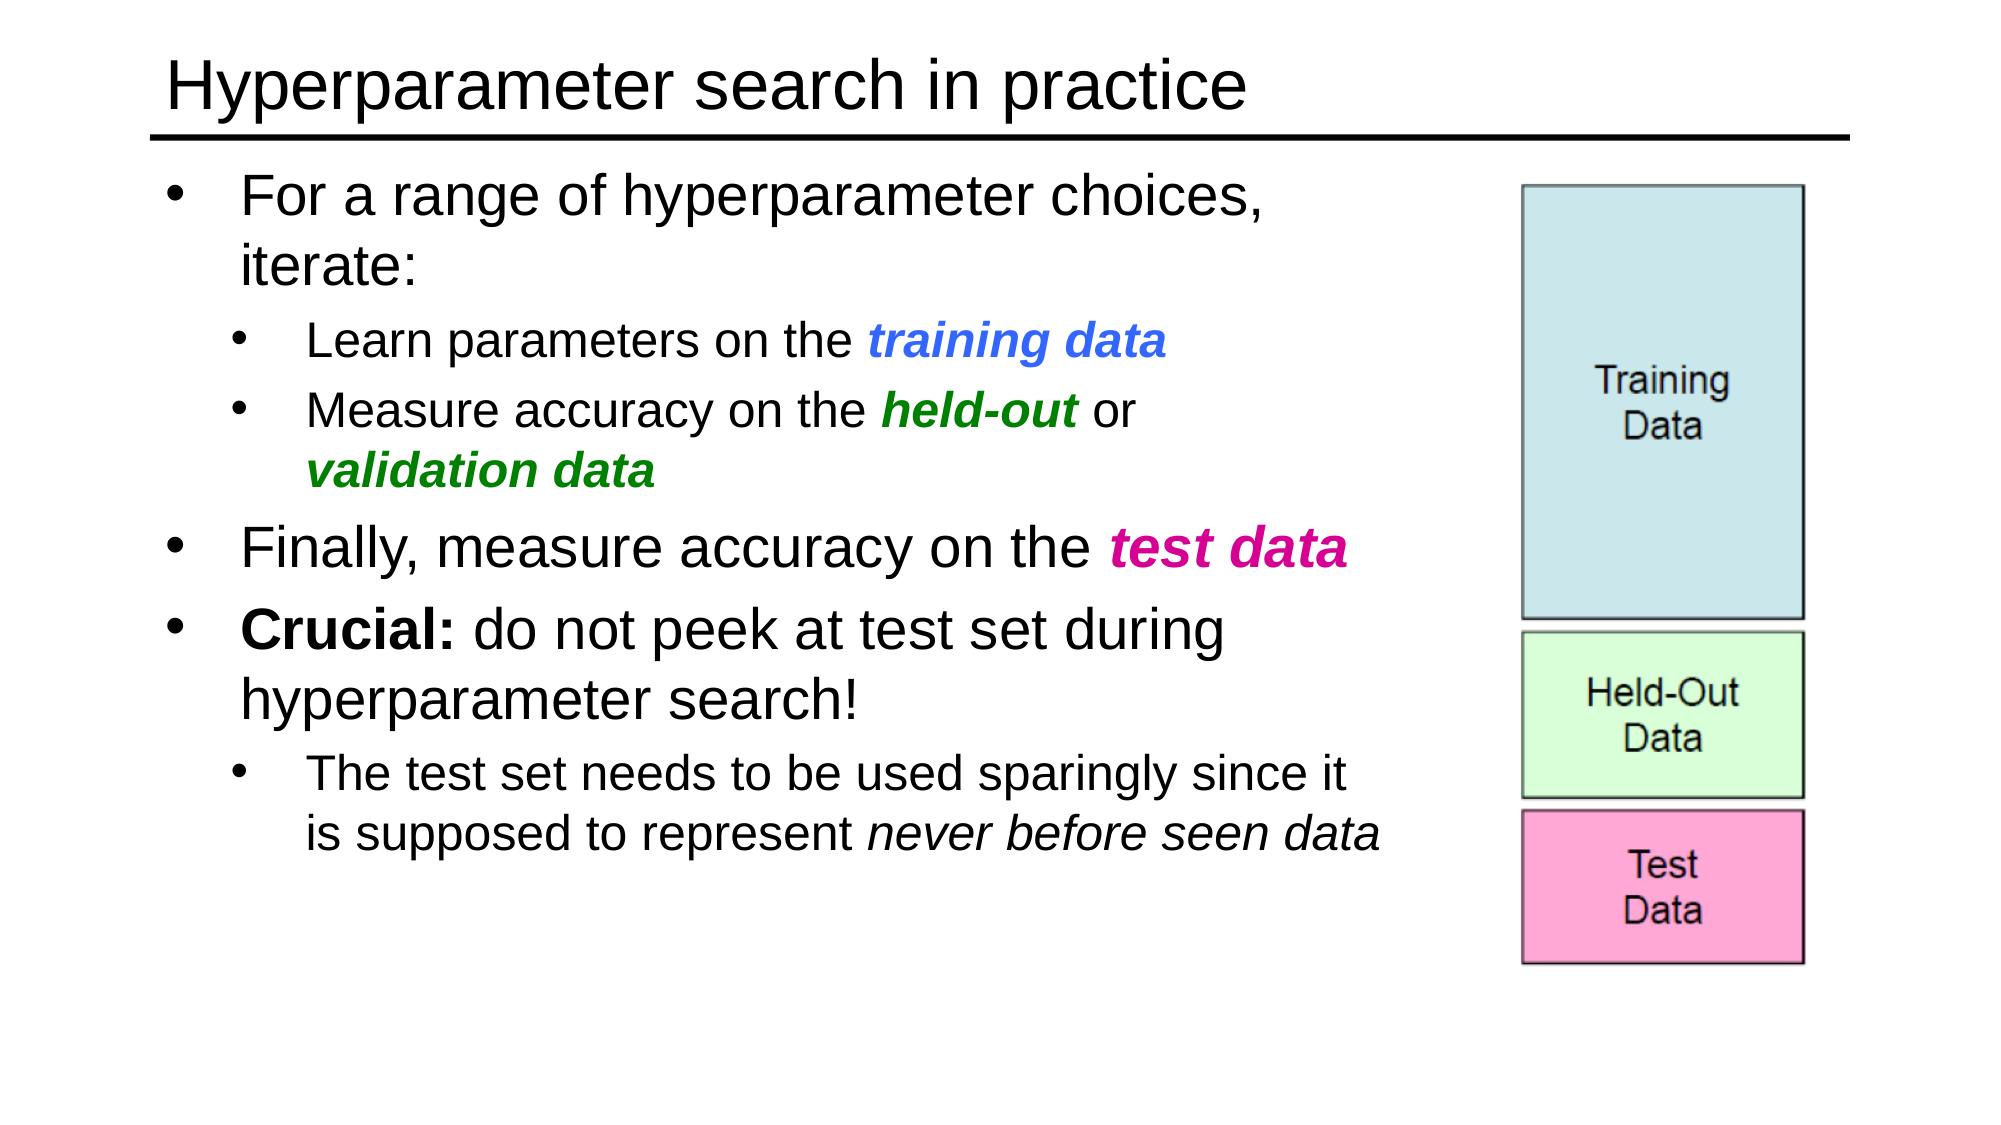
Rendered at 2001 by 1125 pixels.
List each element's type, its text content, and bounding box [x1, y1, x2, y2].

picture [1515, 178, 1813, 973]
list For a range of hyperparameter choices, iterate: Learn parameters on the training data Measure accuracy on the held-out or validation data Finally, measure accuracy on the test data Crucial: do not peek at test set during hyperparameter search! The test set needs to be used sparingly since it is supposed to represent never before seen data [149, 149, 1413, 1013]
title Hyperparameter search in practice [149, 12, 1851, 151]
